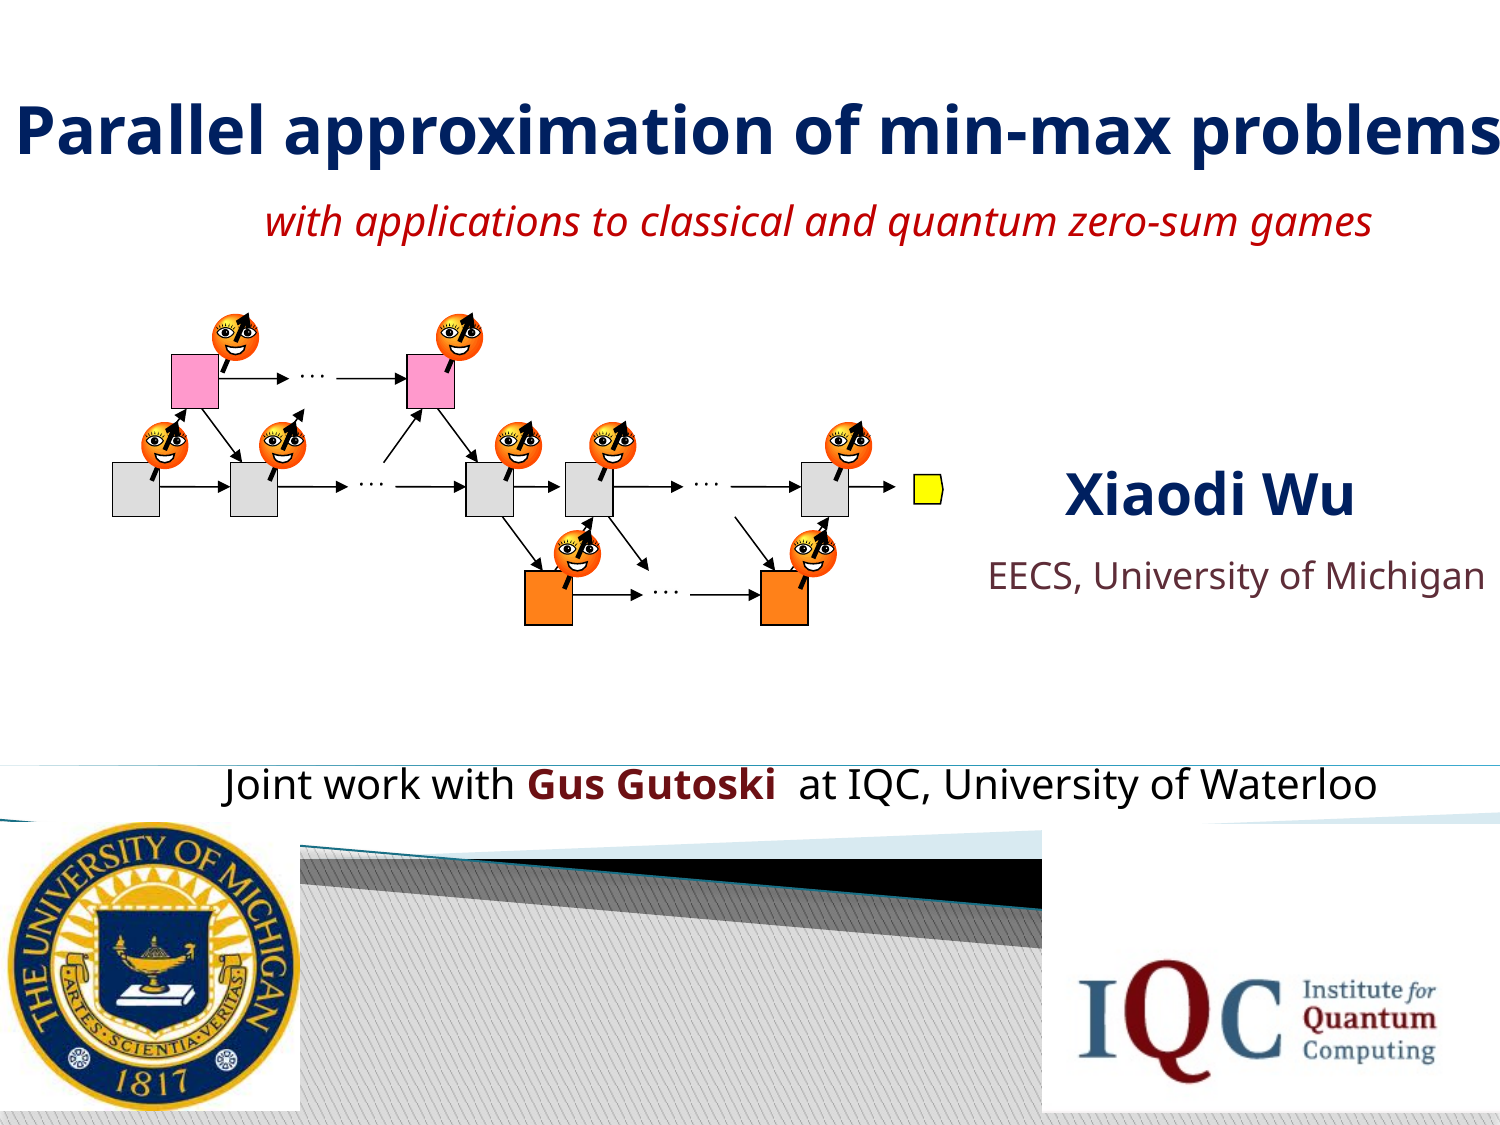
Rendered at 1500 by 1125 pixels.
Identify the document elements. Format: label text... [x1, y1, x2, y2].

subtitle Xiaodi Wu [1037, 450, 1375, 544]
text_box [112, 312, 944, 626]
title Parallel approximation of min-max problems [0, 24, 1500, 175]
text_box EECS, University of Michigan [972, 544, 1500, 605]
picture [0, 822, 1500, 1113]
text_box Joint work with Gus Gutoski at IQC, University of Waterloo [209, 750, 1488, 815]
text_box with applications to classical and quantum zero-sum games [249, 187, 1500, 253]
